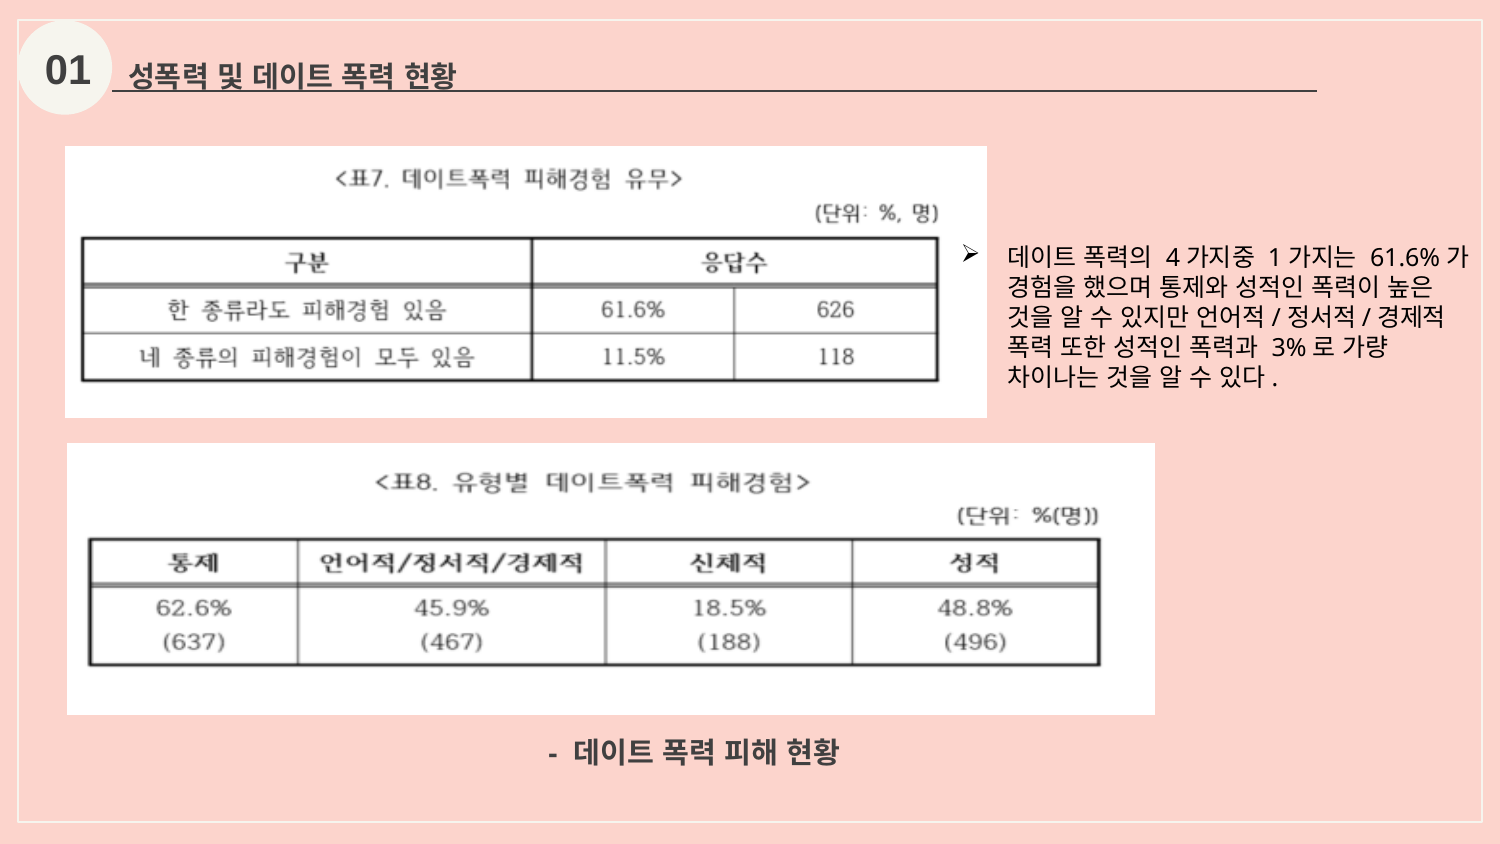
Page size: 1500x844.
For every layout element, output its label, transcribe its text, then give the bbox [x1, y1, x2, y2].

picture [65, 146, 987, 418]
text_box [16, 18, 1484, 824]
text_box 데이트 폭력의 4가지중 1가지는 61.6%가 경험을 했으며 통제와 성적인 폭력이 높은 것을 알 수 있지만 언어적/정서적/경제적 폭력 또한 성적인 폭력과 3%로 가량 차이나는 것을 알 수 있다. [990, 233, 1500, 399]
picture [67, 442, 1155, 715]
text_box - 데이트 폭력 피해 현황 [533, 727, 856, 778]
text_box 01 [22, 35, 114, 101]
